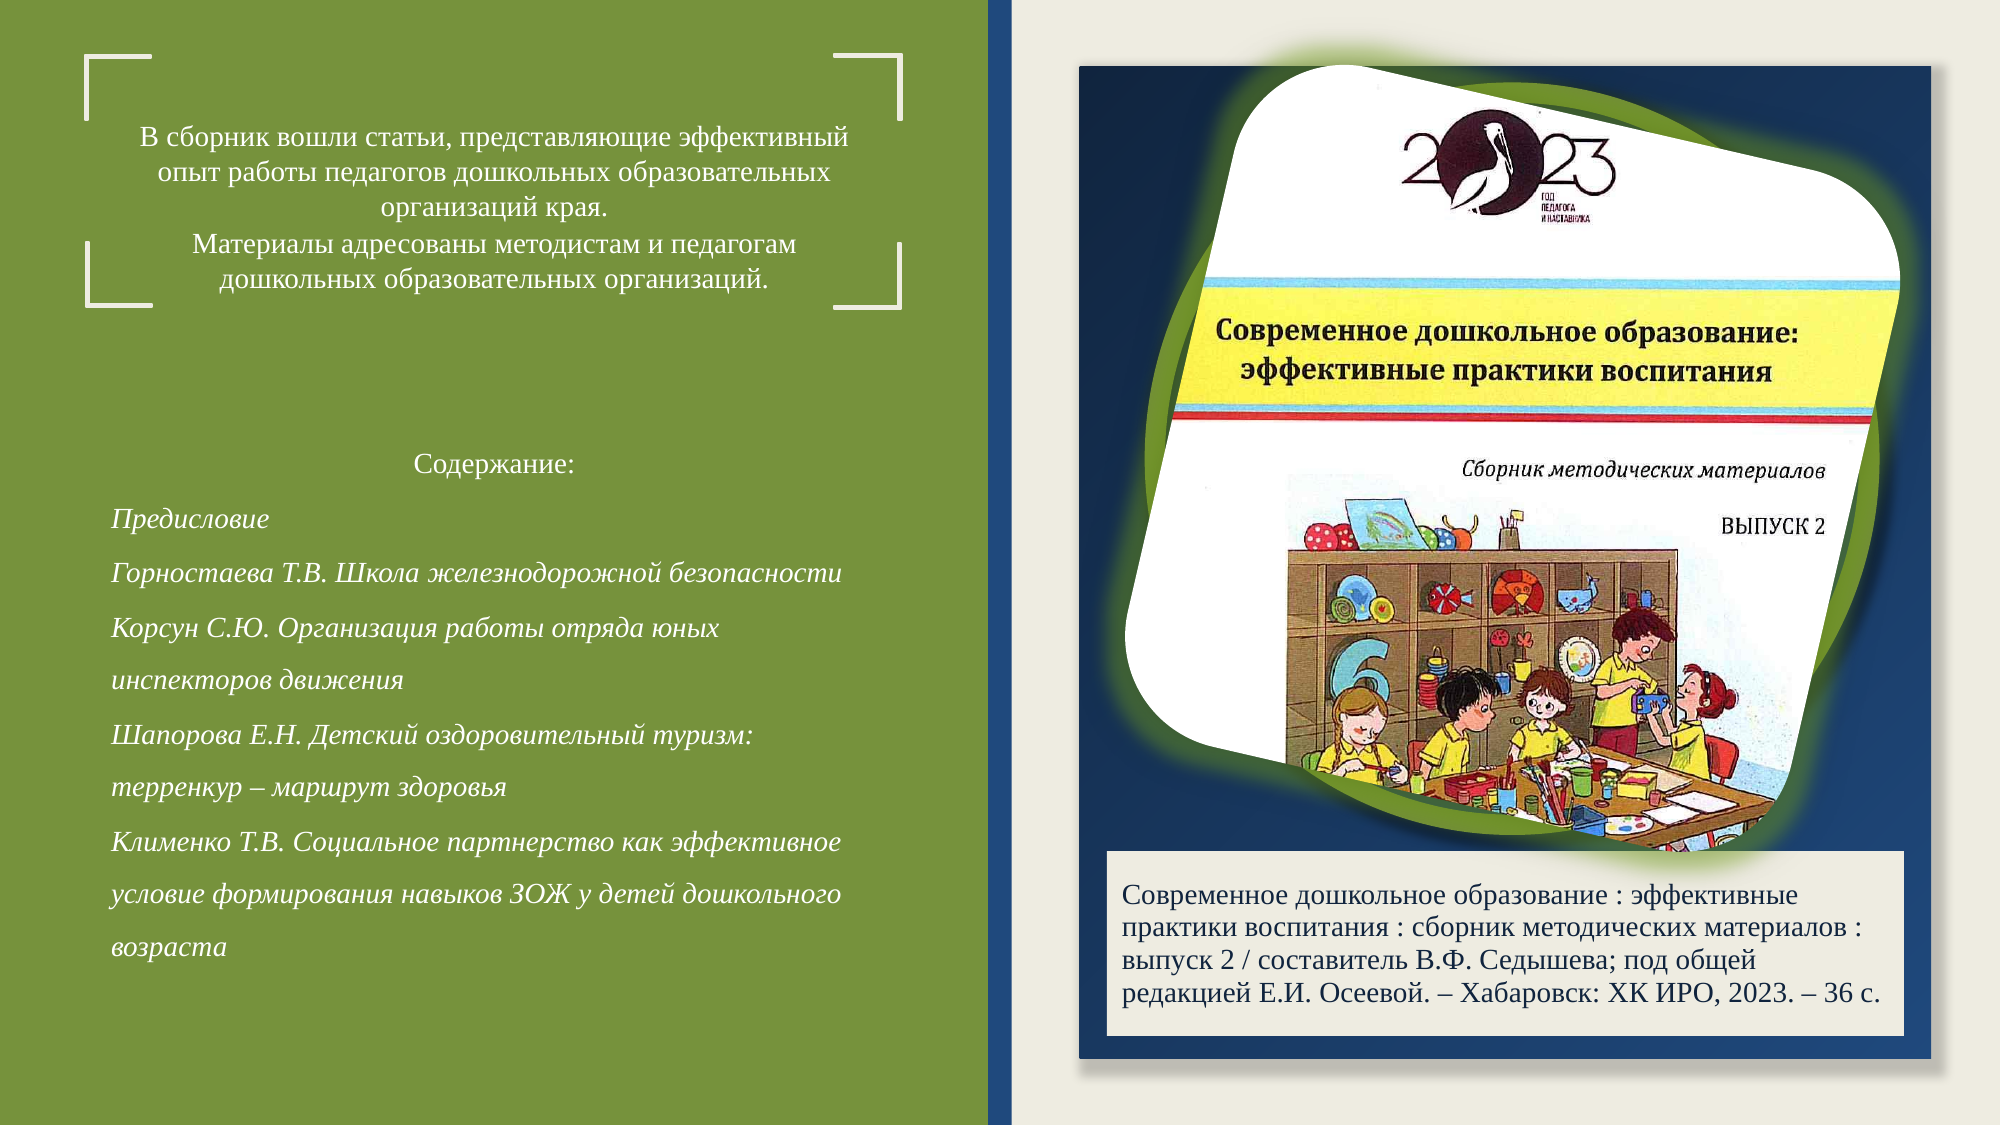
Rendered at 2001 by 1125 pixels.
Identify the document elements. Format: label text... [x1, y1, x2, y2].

picture [1125, 64, 1901, 852]
list Современное дошкольное образование : эффективные практики воспитания : сборник методических материалов : выпуск 2 / составитель В.Ф. Седышева; под общей редакцией Е.И. Осеевой. – Хабаровск: ХК ИРО, 2023. – 36 с. [1106, 851, 1904, 1036]
list В сборник вошли статьи, представляющие эффективный опыт работы педагогов дошкольных образовательных организаций края. Материалы адресованы методистам и педагогам дошкольных образовательных организаций. Содержание: Предисловие Горностаева Т.В. Школа железнодорожной безопасности Корсун С.Ю. Организация работы отряда юных инспекторов движения Шапорова Е.Н. Детский оздоровительный туризм: терренкур – маршрут здоровья Клименко Т.В. Социальное партнерство как эффективное условие формирования навыков ЗОЖ у детей дошкольного возраста [96, 110, 894, 1102]
